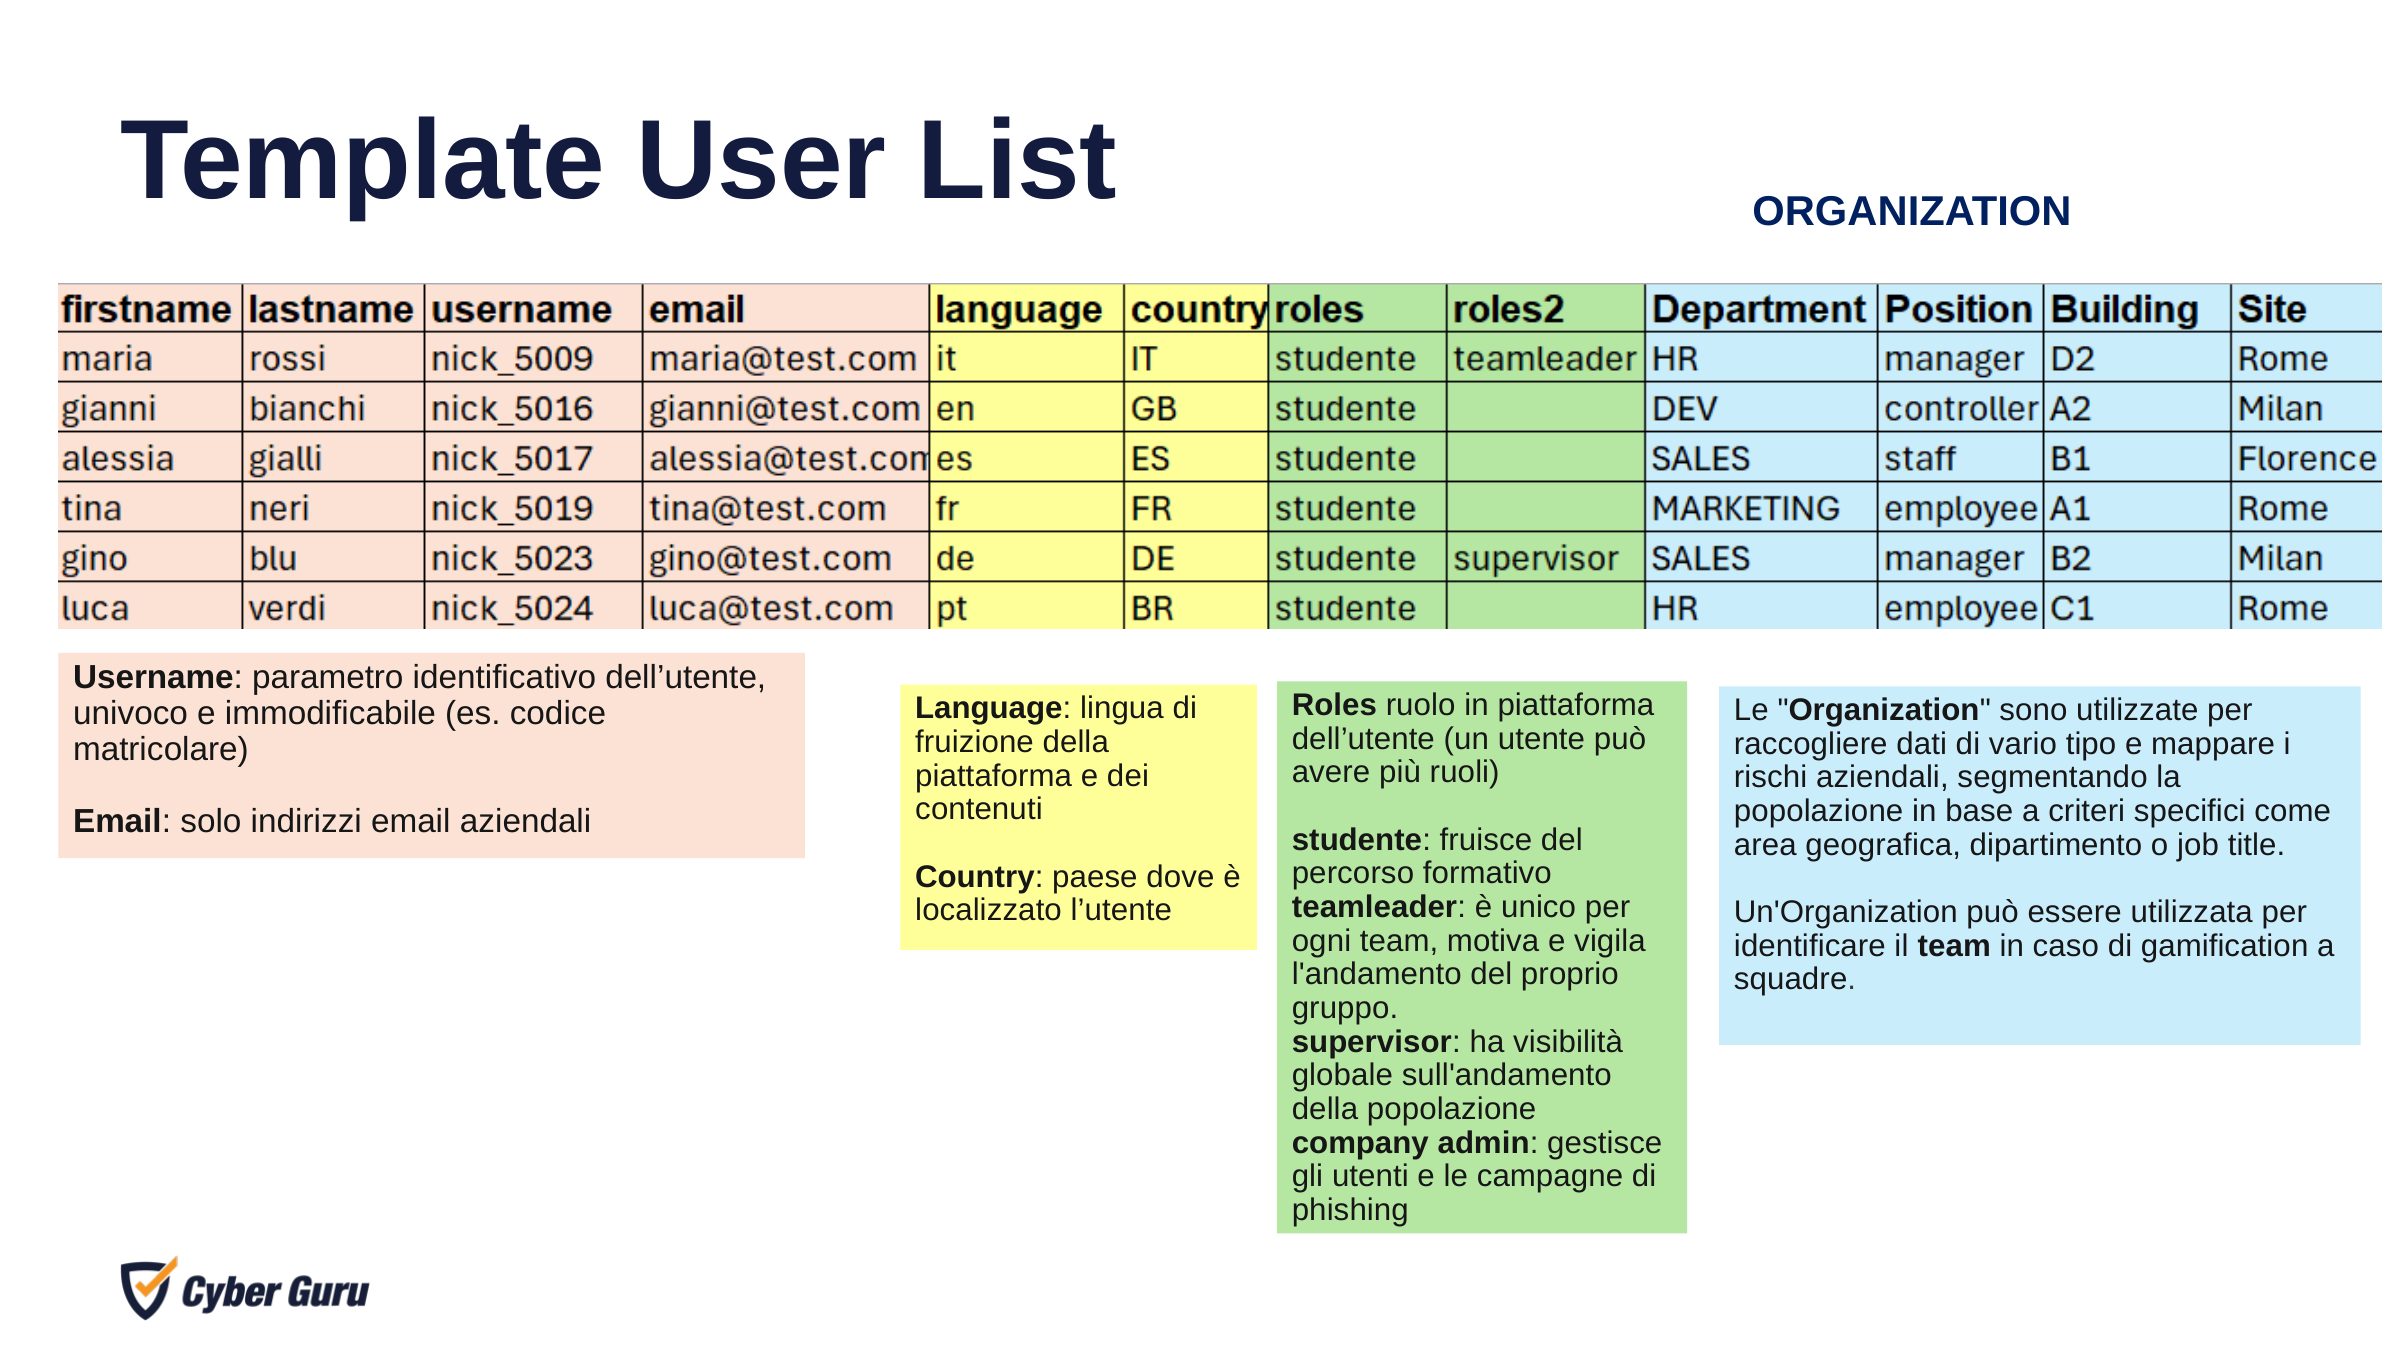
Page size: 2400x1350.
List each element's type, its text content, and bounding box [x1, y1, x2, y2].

picture [58, 283, 2382, 629]
text_box Roles ruolo in piattaforma dell’utente (un utente può avere più ruoli) studente: fruisce del percorso formativo teamleader: è unico per ogni team, motiva e vigila l'andamento del proprio gruppo. supervisor: ha visibilità globale sull'andamento della popolazione company admin: gestisce gli utenti e le campagne di phishing [1277, 681, 1688, 1234]
text_box Username: parametro identificativo dell’utente, univoco e immodificabile (es. codice matricolare) Email: solo indirizzi email aziendali [58, 652, 805, 859]
text_box ORGANIZATION [1737, 181, 2165, 231]
text_box Language: lingua di fruizione della piattaforma e dei contenuti Country: paese dove è localizzato l’utente [900, 684, 1257, 950]
text_box Le "Organization" sono utilizzate per raccogliere dati di vario tipo e mappare i rischi aziendali, segmentando la popolazione in base a criteri specifici come area geografica, dipartimento o job title. Un'Organization può essere utilizzata per identificare il team in caso di gamification a squadre. [1719, 686, 2361, 1045]
title Template User List [120, 85, 2280, 199]
picture [107, 1250, 384, 1330]
